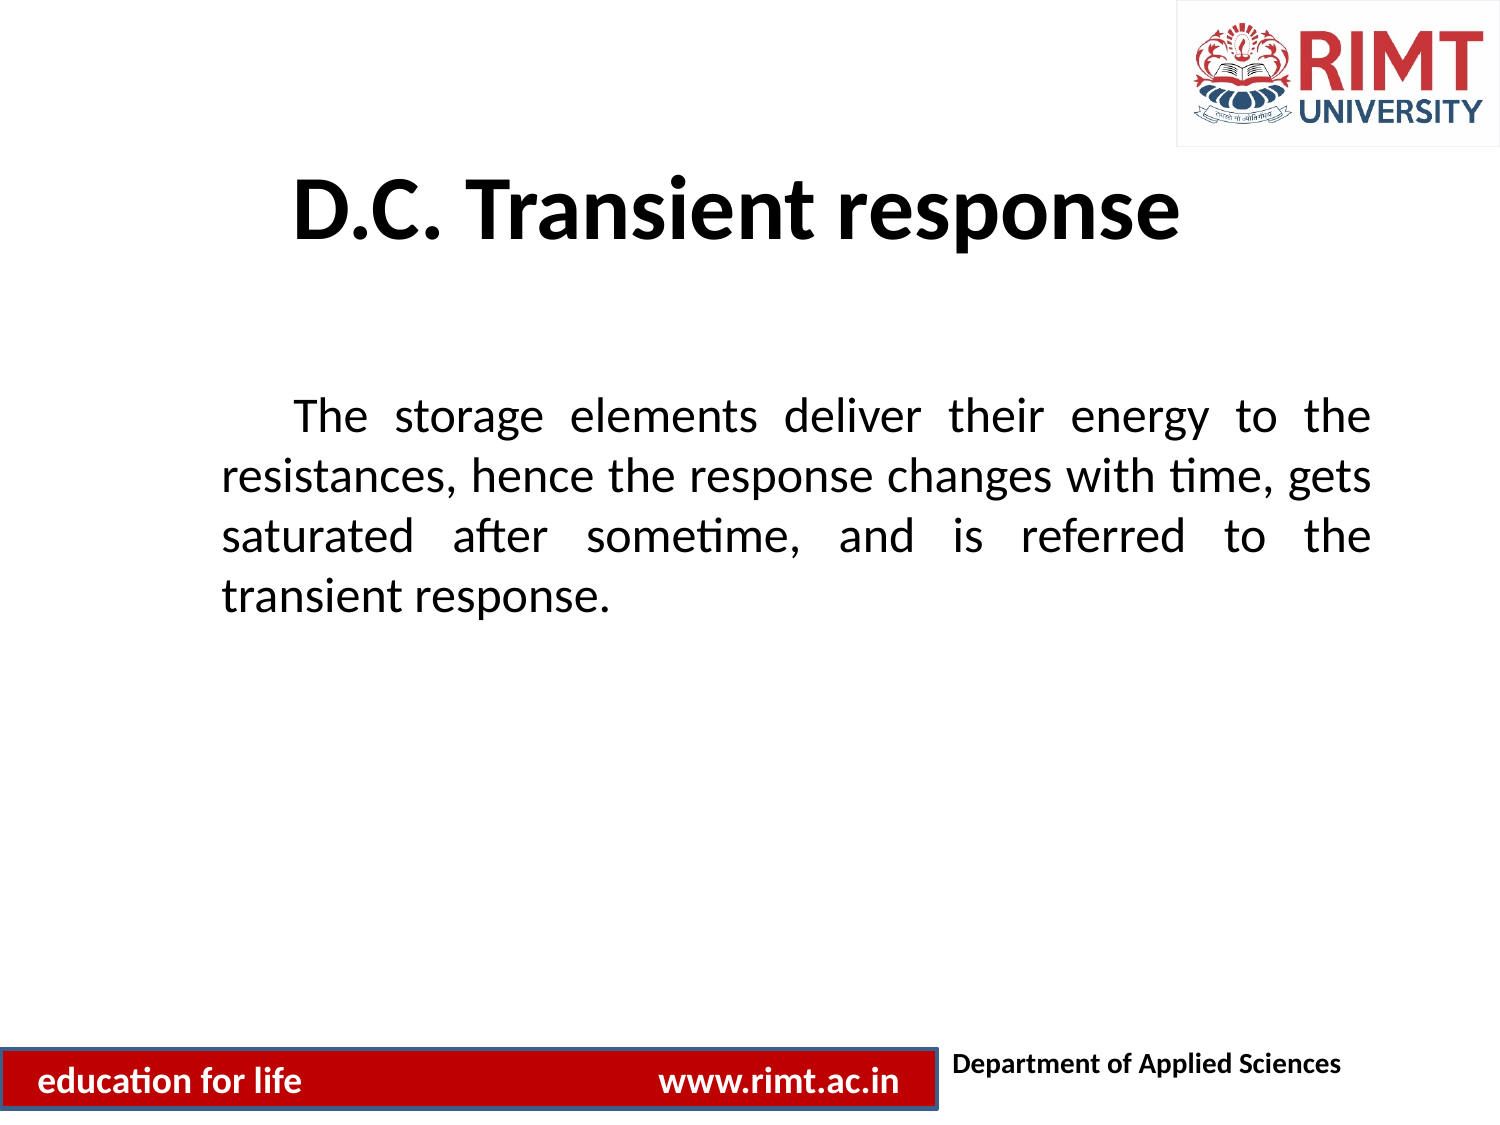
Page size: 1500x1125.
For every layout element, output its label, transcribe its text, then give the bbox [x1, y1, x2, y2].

picture [1176, 0, 1500, 148]
list The storage elements deliver their energy to the resistances, hence the response changes with time, gets saturated after sometime, and is referred to the transient response. [150, 375, 1388, 1000]
text_box Department of Applied Sciences [937, 1037, 1500, 1088]
title D.C. Transient response [62, 87, 1413, 318]
text_box education for life www.rimt.ac.in [0, 1047, 939, 1111]
